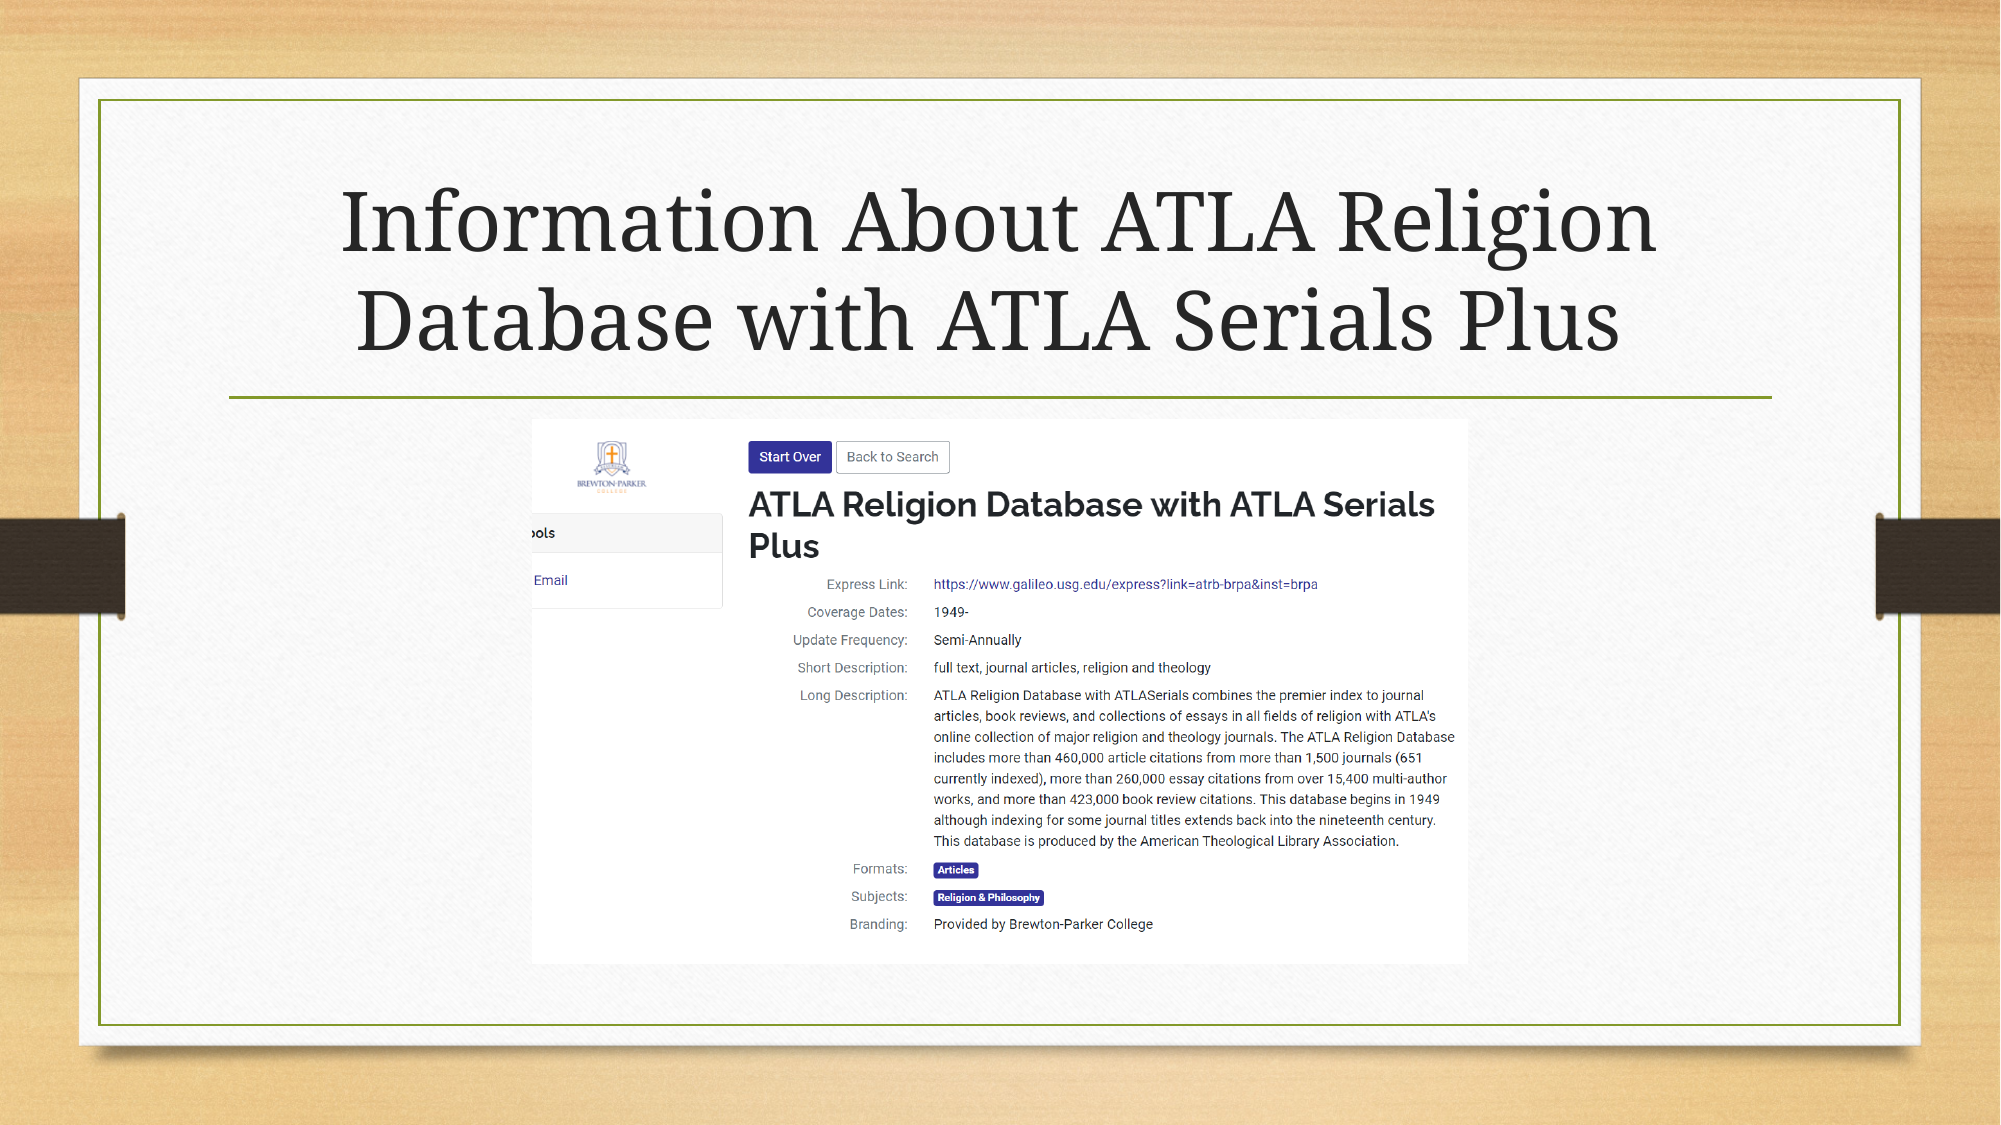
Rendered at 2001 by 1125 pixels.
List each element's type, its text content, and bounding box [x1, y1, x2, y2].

picture [0, 0, 2001, 1125]
title Information About ATLA Religion Database with ATLA Serials Plus [212, 161, 1788, 375]
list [531, 419, 1468, 964]
